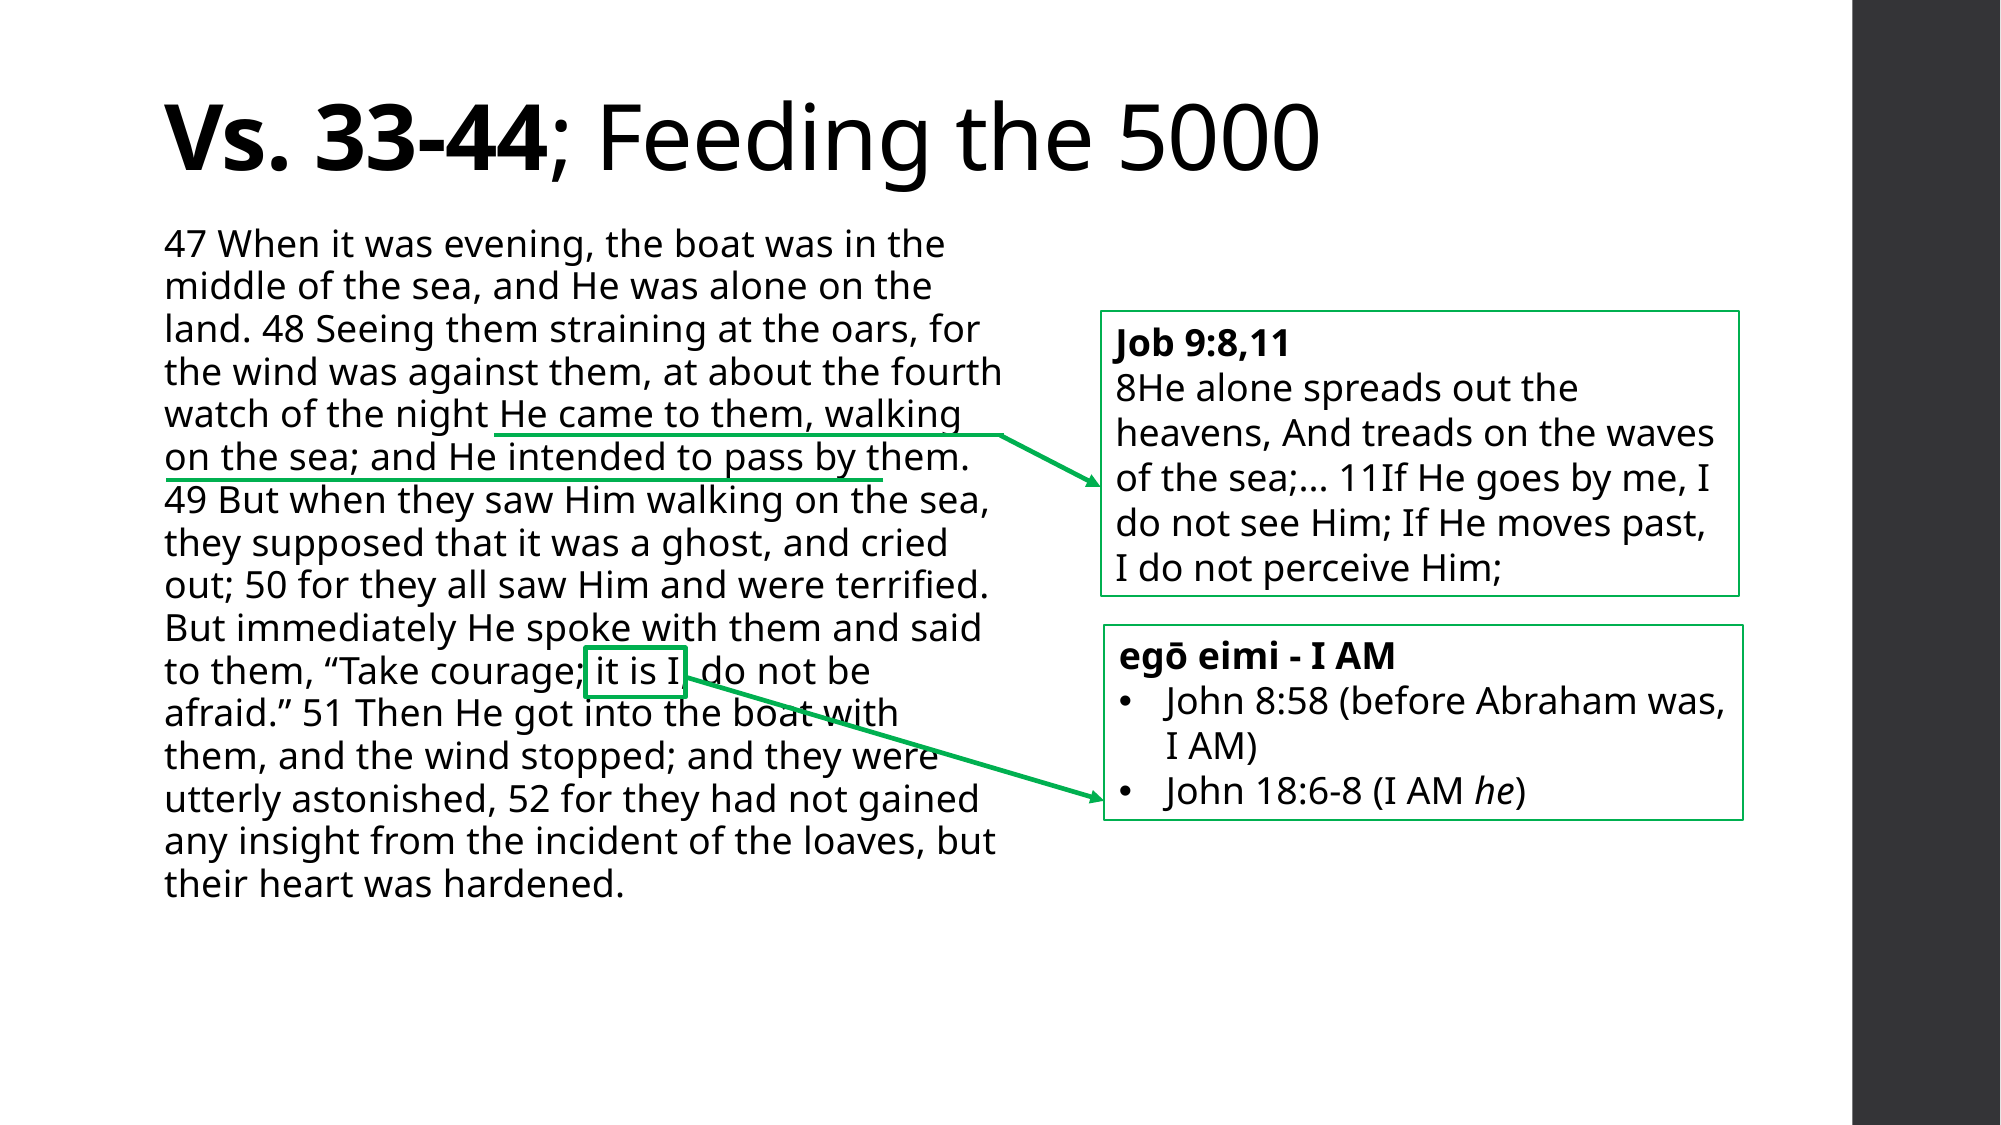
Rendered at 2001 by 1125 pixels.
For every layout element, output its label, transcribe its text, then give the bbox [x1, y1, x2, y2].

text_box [685, 676, 1105, 801]
list 47 When it was evening, the boat was in the middle of the sea, and He was alone on the land. 48 Seeing them straining at the oars, for the wind was against them, at about the fourth watch of the night He came to them, walking on the sea; and He intended to pass by them. 49 But when they saw Him walking on the sea, they supposed that it was a ghost, and cried out; 50 for they all saw Him and were terrified. But immediately He spoke with them and said to them, “Take courage; it is I, do not be afraid.” 51 Then He got into the boat with them, and the wind stopped; and they were utterly astonished, 52 for they had not gained any insight from the incident of the loaves, but their heart was hardened. [149, 215, 1023, 1052]
text_box [585, 647, 686, 698]
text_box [999, 434, 1101, 488]
text_box Job 9:8,11 8He alone spreads out the heavens, And treads on the waves of the sea;... 11If He goes by me, I do not see Him; If He moves past, I do not perceive Him; [1100, 311, 1740, 597]
text_box egō eimi - I AM John 8:58 (before Abraham was, I AM) John 18:6-8 (I AM he) [1104, 625, 1743, 820]
title Vs. 33-44; Feeding the 5000 [149, 46, 1740, 199]
